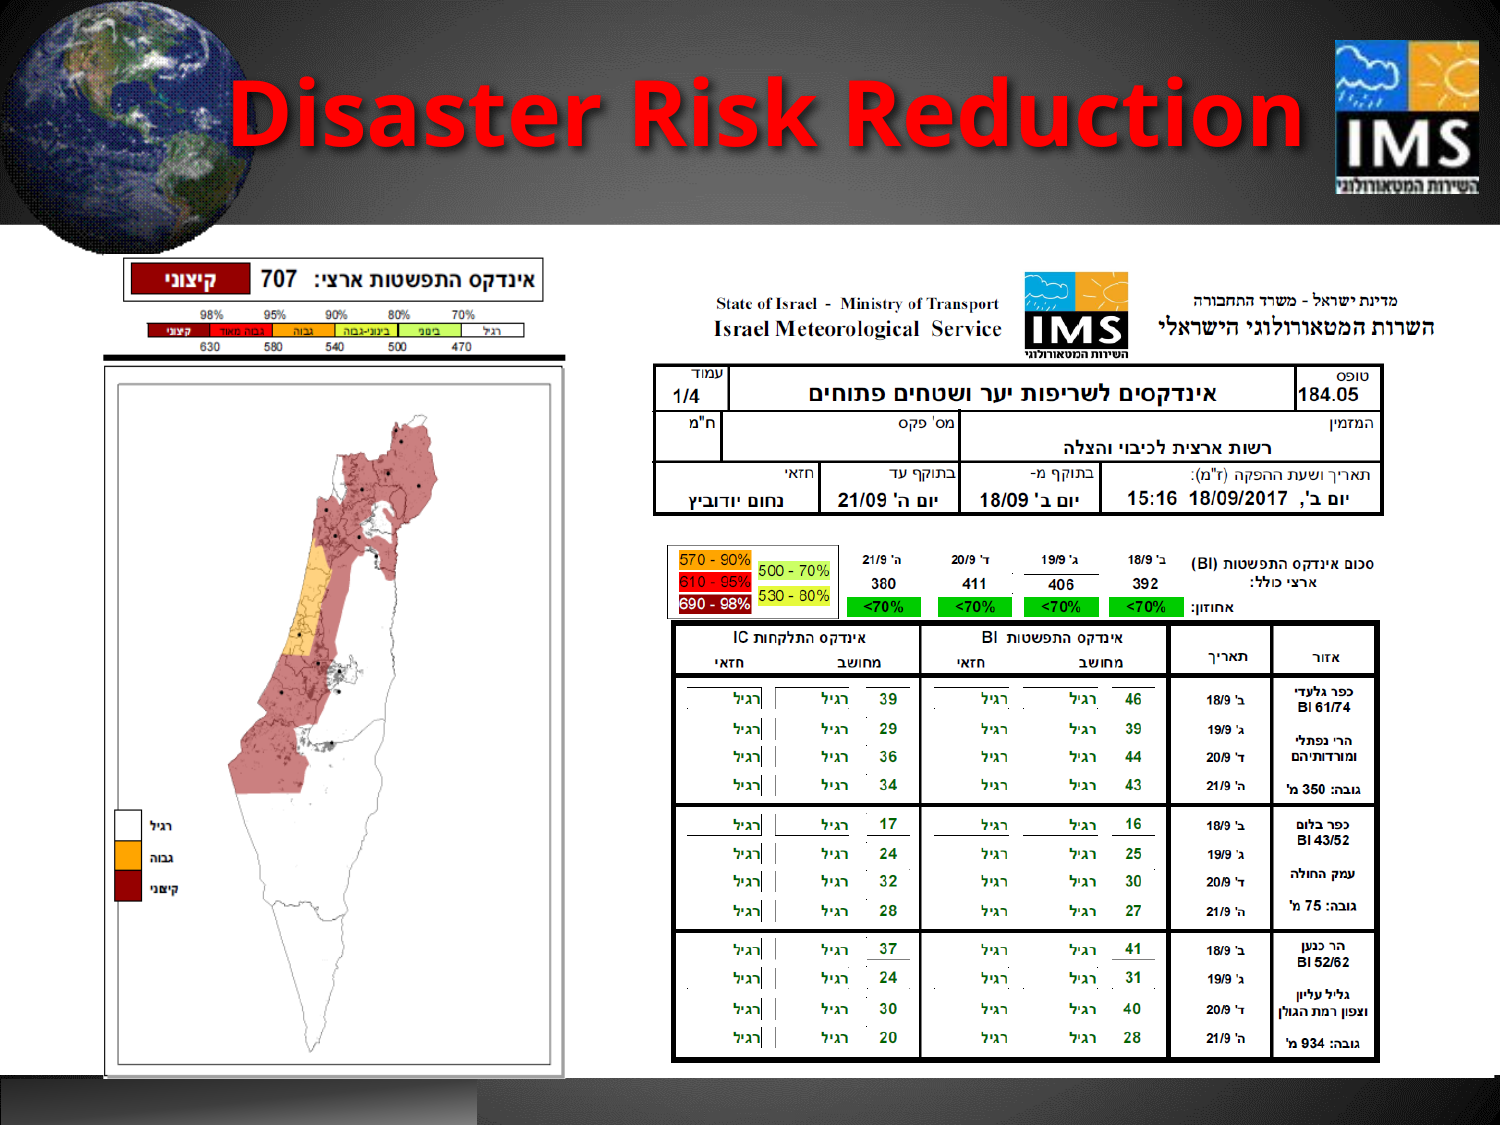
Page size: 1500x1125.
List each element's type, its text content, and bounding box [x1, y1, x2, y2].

title Disaster Risk Reduction [62, 23, 1338, 211]
list Forecast forest fire danger- Implemented NFDRS(National Fire Danger Rating System)- Calculate indices indicating forest fire danger due to forest fuel situation and weather conditions: Ignition component and Burning Index [112, 243, 1255, 253]
picture [0, 0, 1500, 1125]
